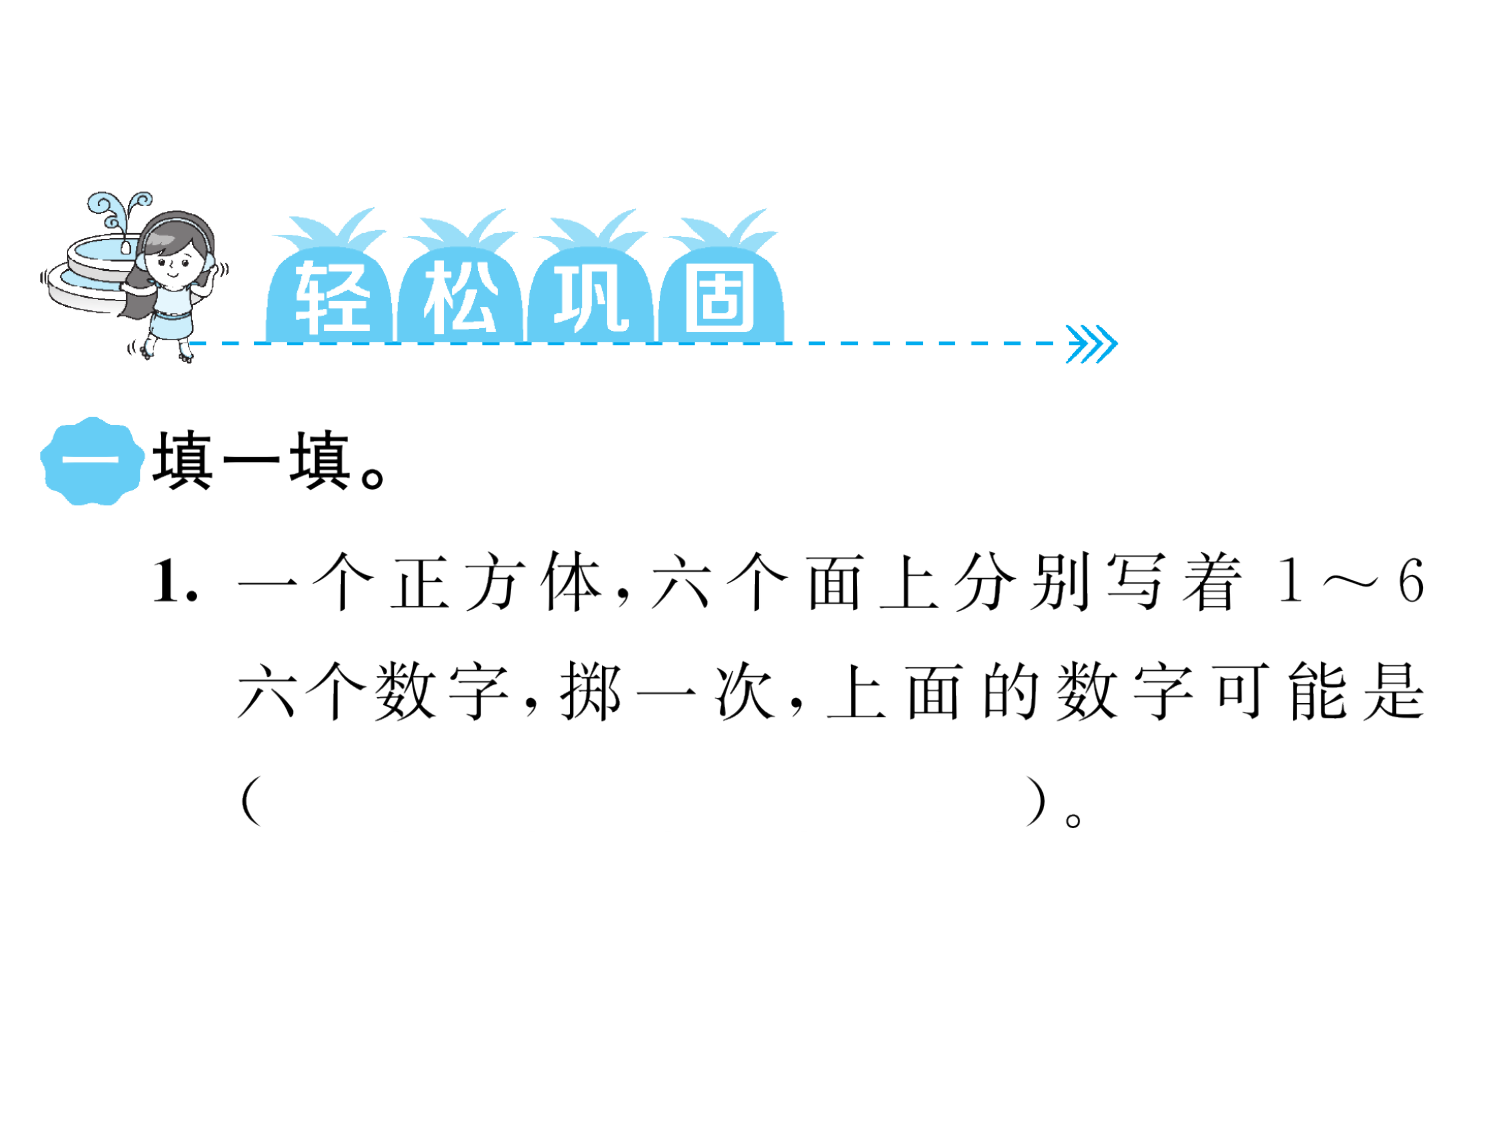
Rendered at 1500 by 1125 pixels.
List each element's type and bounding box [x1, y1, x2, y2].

picture [35, 177, 1453, 859]
